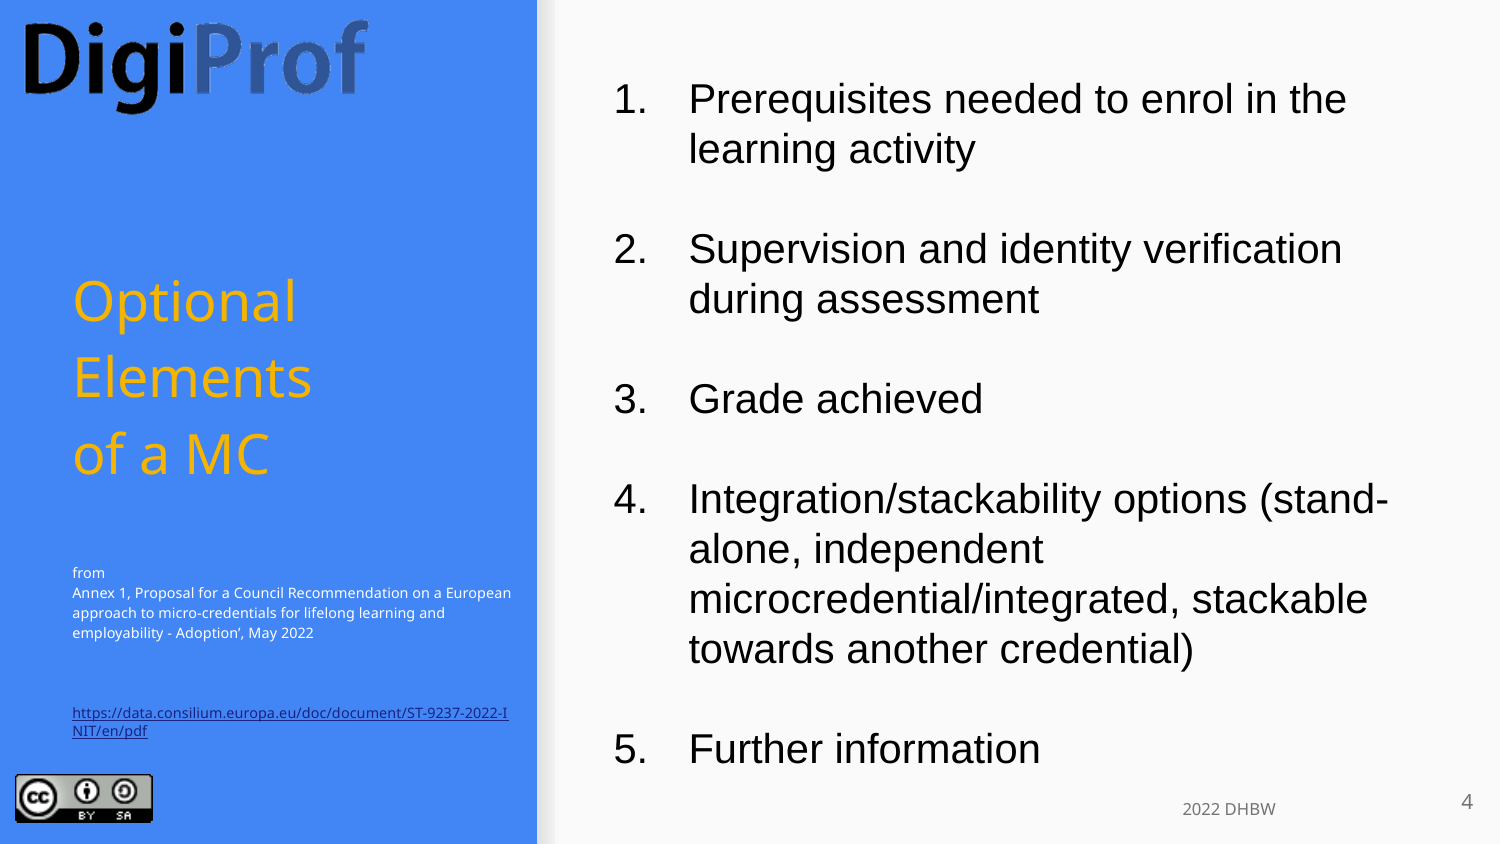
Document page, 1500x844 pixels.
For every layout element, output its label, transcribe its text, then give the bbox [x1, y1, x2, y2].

picture [14, 774, 177, 831]
text_box Prerequisites needed to enrol in the learning activity Supervision and identity verification during assessment Grade achieved Integration/stackability options (stand-alone, independent microcredential/integrated, stackable towards another credential) Further information [598, 63, 1454, 780]
picture [0, 0, 393, 131]
list Optional Elements of a MC from Annex 1, Proposal for a Council Recommendation on a European approach to micro-credentials for lifelong learning and employability - Adoption’, May 2022 https://data.consilium.europa.eu/doc/document/ST-9237-2022-INIT/en/pdf [36, 240, 531, 760]
slide_number ‹#› [1398, 770, 1489, 835]
